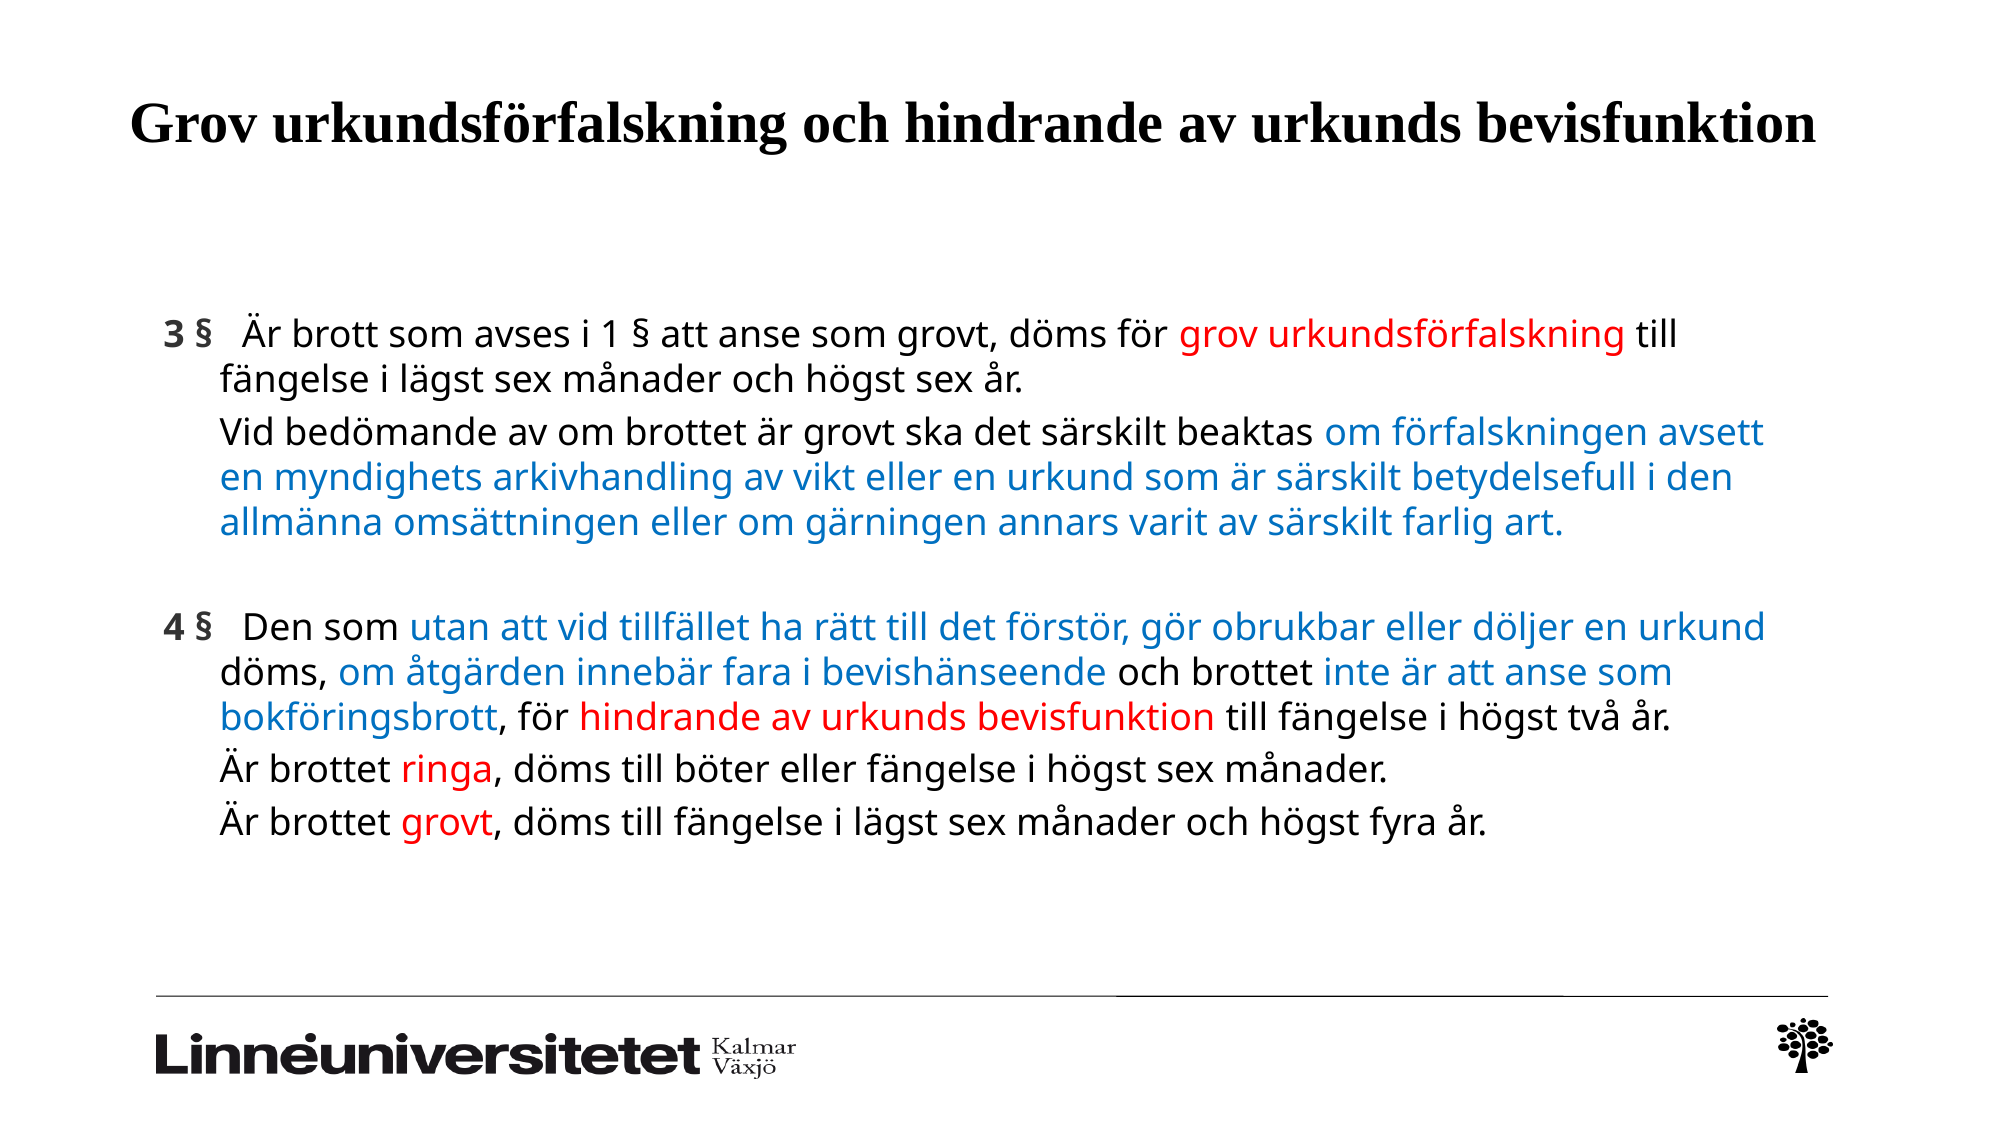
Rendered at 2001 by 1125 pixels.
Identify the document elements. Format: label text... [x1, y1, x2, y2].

list 3 § Är brott som avses i 1 § att anse som grovt, döms för grov urkundsförfalskning till fängelse i lägst sex månader och högst sex år. Vid bedömande av om brottet är grovt ska det särskilt beaktas om förfalskningen avsett en myndighets arkivhandling av vikt eller en urkund som är särskilt betydelsefull i den allmänna omsättningen eller om gärningen annars varit av särskilt farlig art. 4 § Den som utan att vid tillfället ha rätt till det förstör, gör obrukbar eller döljer en urkund döms, om åtgärden innebär fara i bevishänseende och brottet inte är att anse som bokföringsbrott, för hindrande av urkunds bevisfunktion till fängelse i högst två år. Är brottet ringa, döms till böter eller fängelse i högst sex månader. Är brottet grovt, döms till fängelse i lägst sex månader och högst fyra år. [148, 302, 1824, 971]
picture [1777, 1018, 1833, 1073]
title Grov urkundsförfalskning och hindrande av urkunds bevisfunktion [114, 90, 1886, 214]
picture [156, 1033, 796, 1079]
